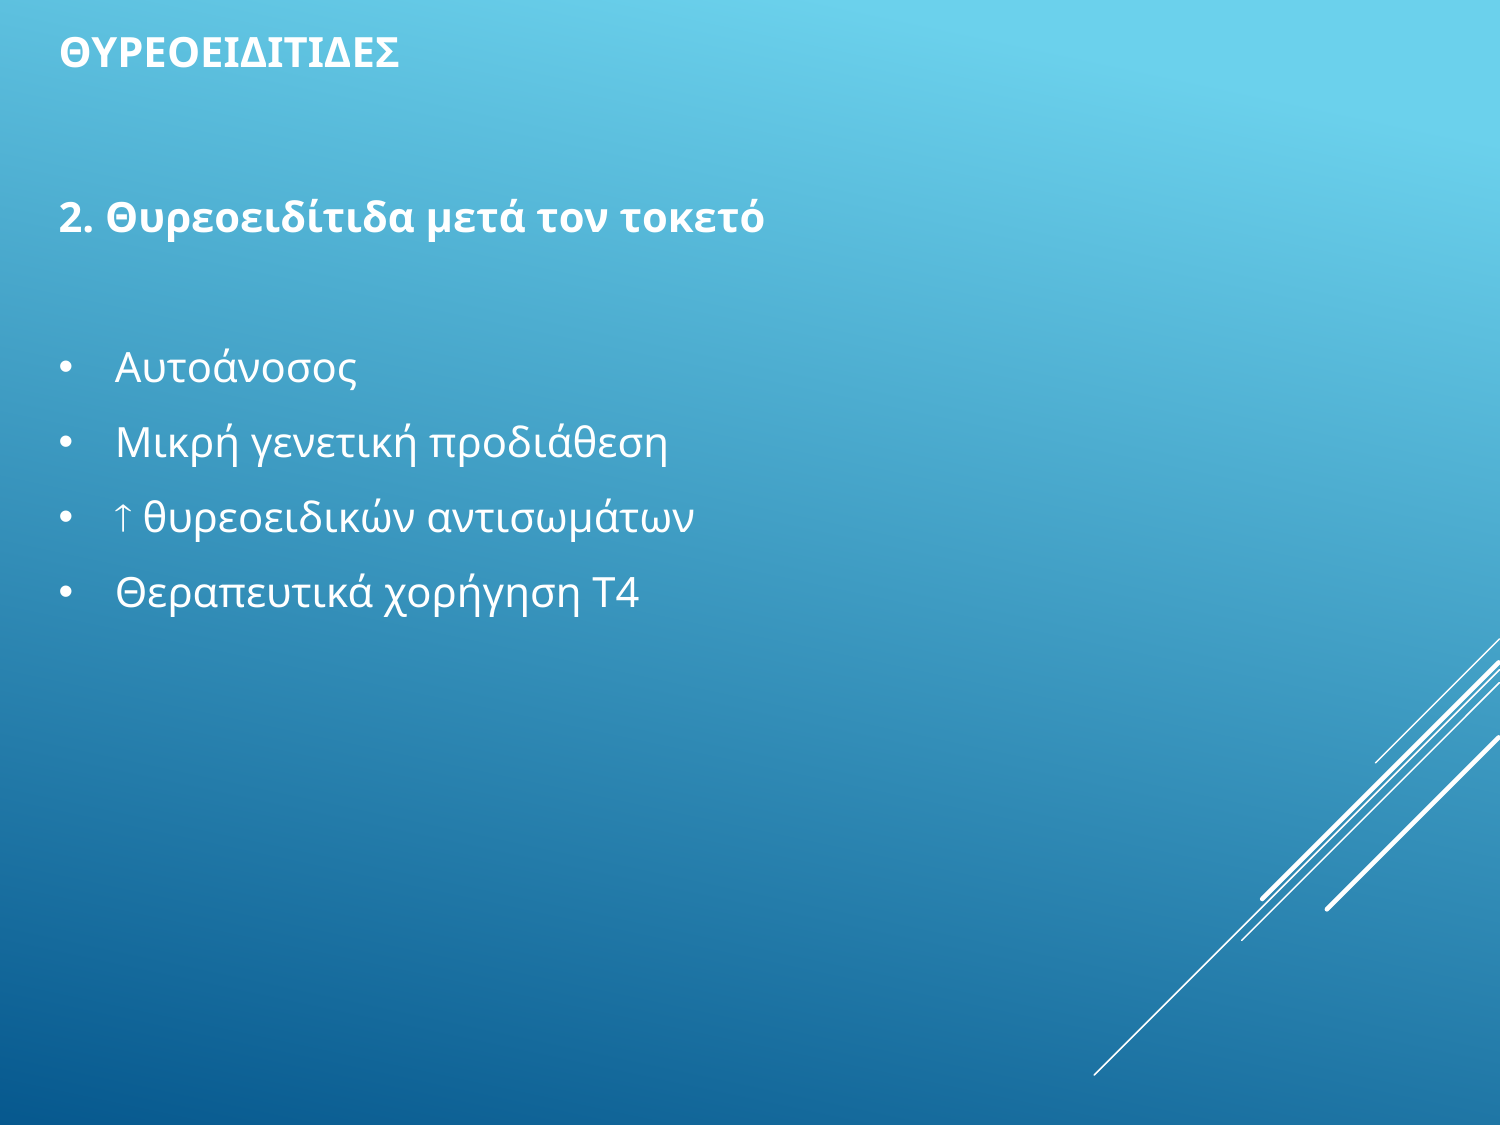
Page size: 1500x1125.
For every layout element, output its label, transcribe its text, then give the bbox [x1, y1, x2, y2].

text_box ΘΥΡΕΟΕΙΔΙΤΙΔΕΣ 2. Θυρεοειδίτιδα μετά τον τοκετό Αυτοάνοσος Μικρή γενετική προδιάθεση  θυρεοειδικών αντισωμάτων Θεραπευτικά χορήγηση Τ4 [43, 18, 1435, 624]
